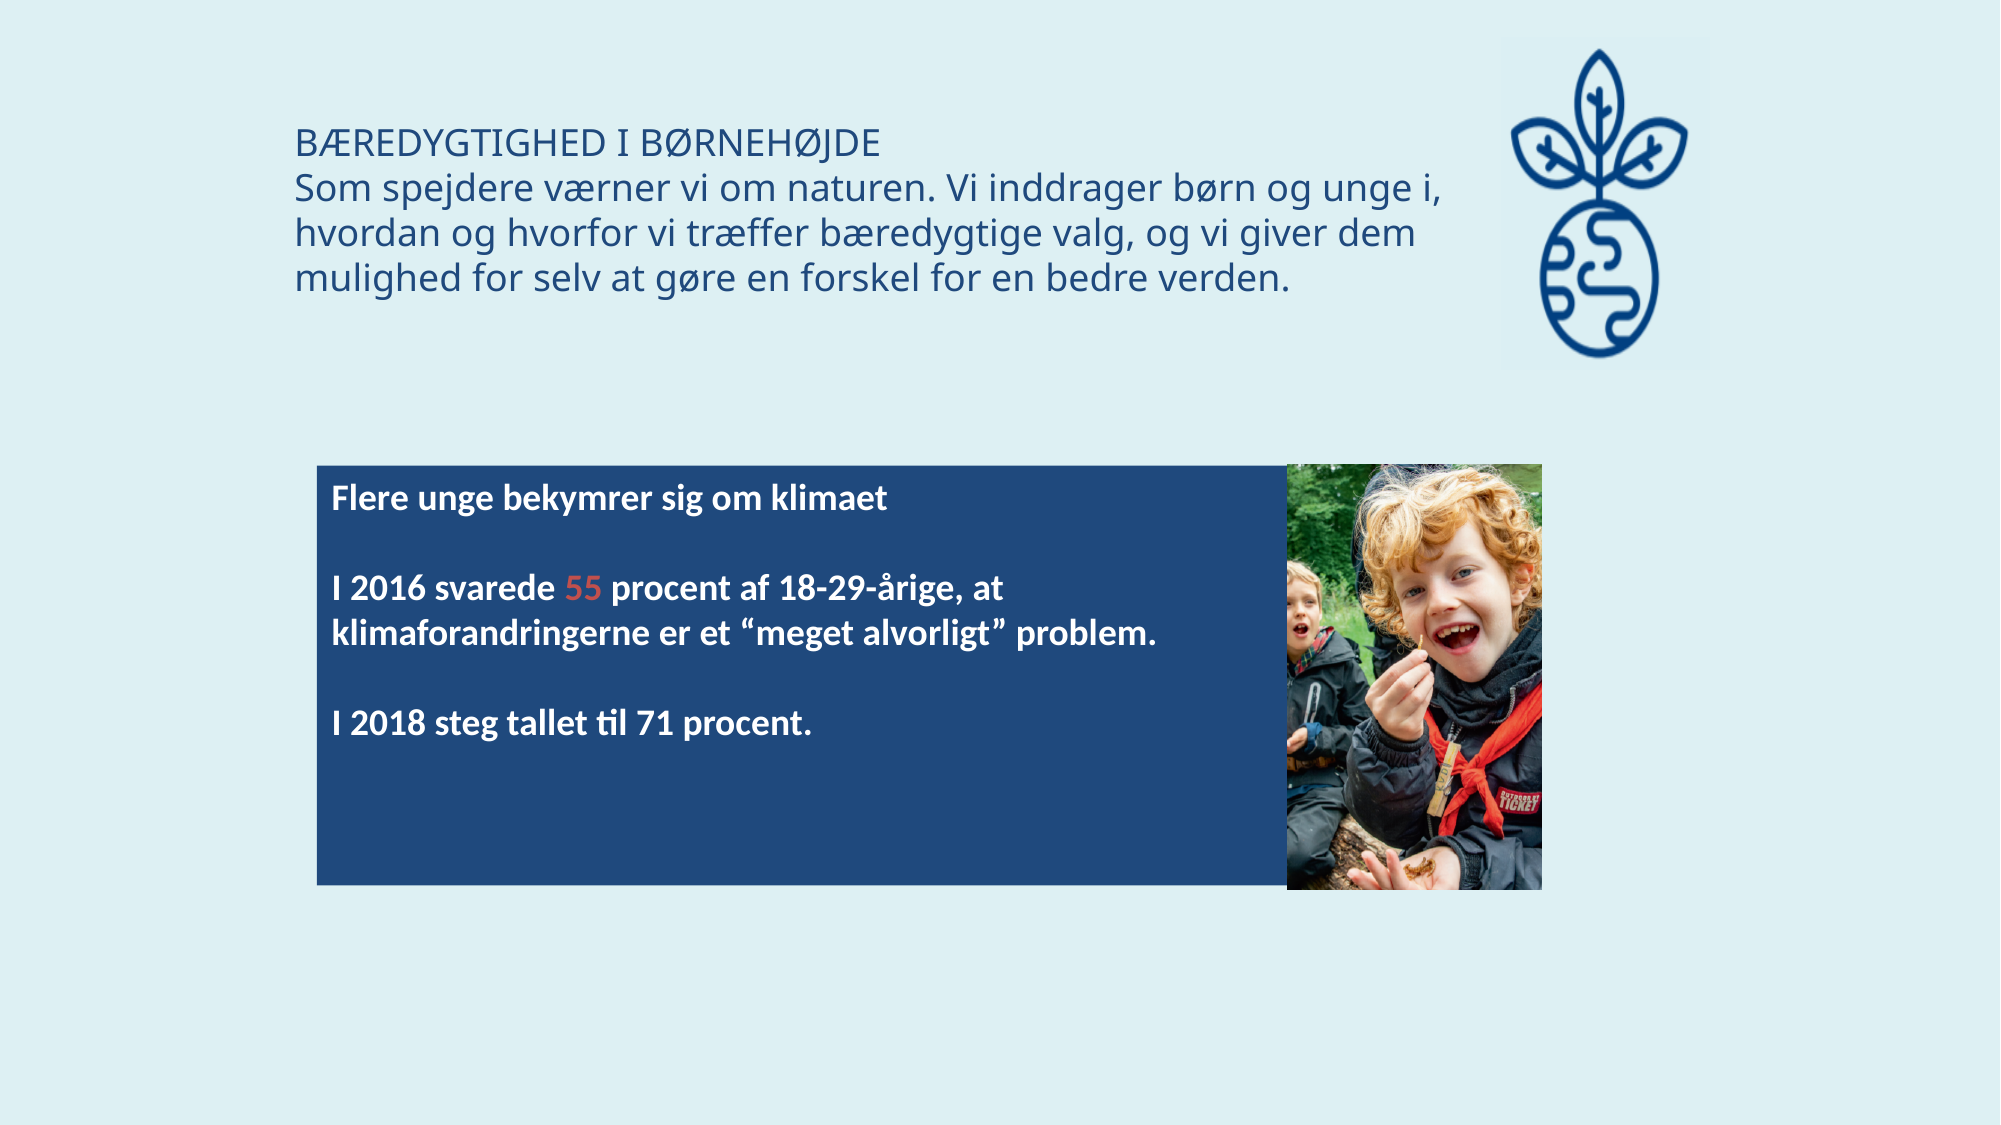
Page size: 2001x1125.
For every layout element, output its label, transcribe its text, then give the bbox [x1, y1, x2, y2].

text_box BÆREDYGTIGHED I BØRNEHØJDE Som spejdere værner vi om naturen. Vi inddrager børn og unge i, hvordan og hvorfor vi træffer bæredygtige valg, og vi giver dem mulighed for selv at gøre en forskel for en bedre verden. [279, 111, 1465, 306]
picture [1500, 37, 1710, 370]
text_box Flere unge bekymrer sig om klimaet I 2016 svarede 55 procent af 18-29-årige, at klimaforandringerne er et “meget alvorligt” problem. I 2018 steg tallet til 71 procent. [316, 465, 1285, 886]
picture [1287, 464, 1542, 890]
